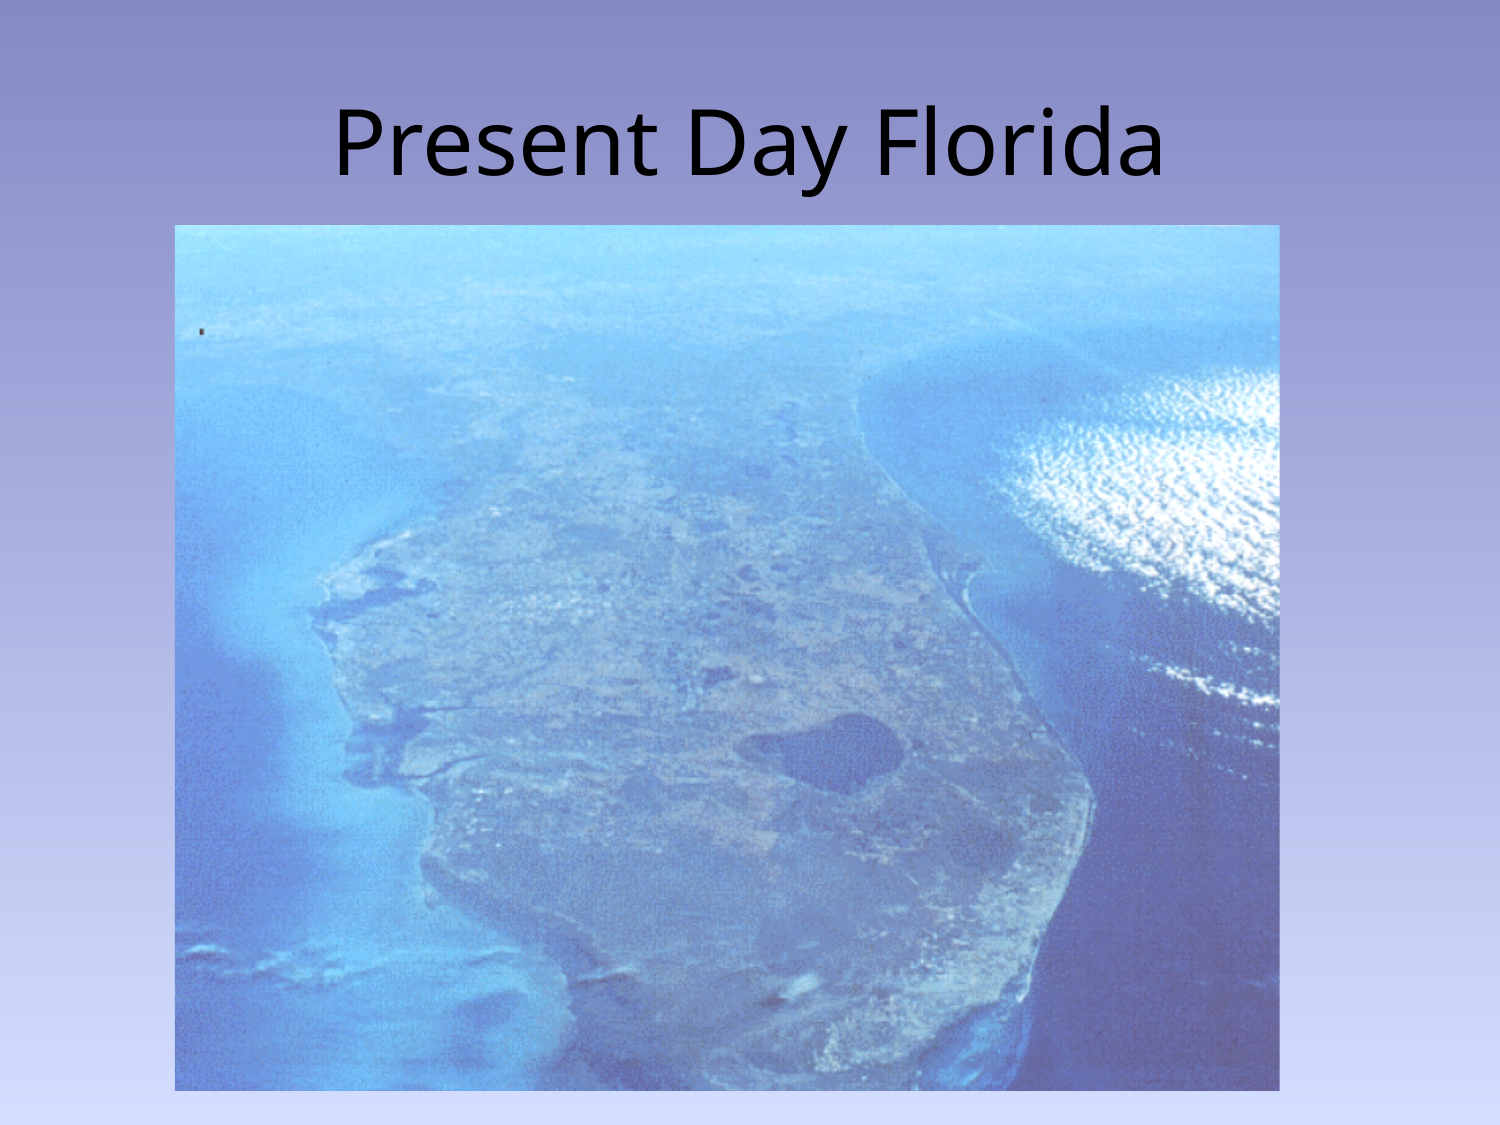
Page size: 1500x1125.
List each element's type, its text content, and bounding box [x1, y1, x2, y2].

picture [174, 224, 1280, 1092]
title Present Day Florida [75, 45, 1425, 233]
